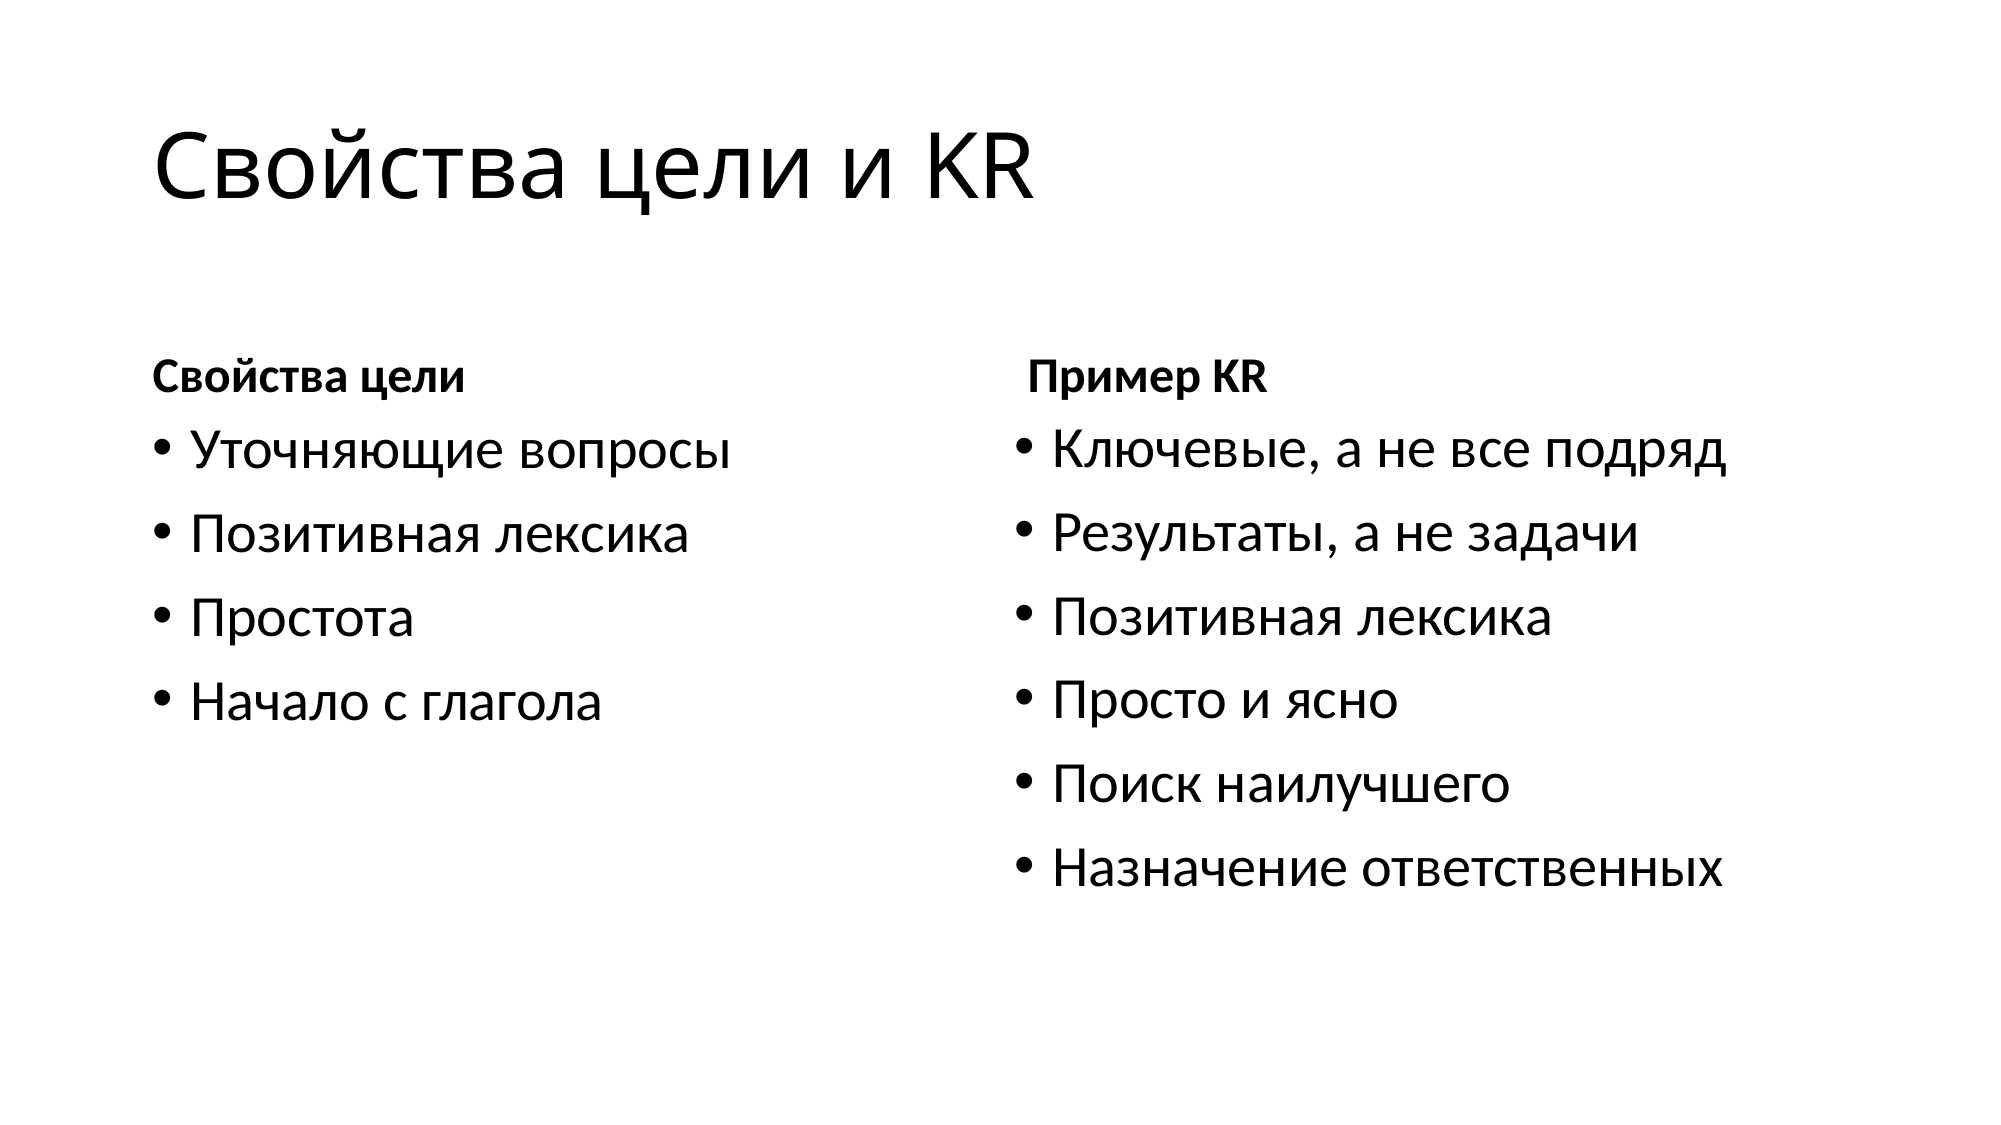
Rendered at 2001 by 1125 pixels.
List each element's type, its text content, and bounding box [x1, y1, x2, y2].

list Уточняющие вопросы Позитивная лексика Простота Начало с глагола [137, 410, 984, 1016]
list Пример KR [1012, 275, 1863, 411]
list Свойства цели [137, 275, 984, 410]
title Свойства цели и KR [137, 59, 1863, 278]
list Ключевые, а не все подряд Результаты, а не задачи Позитивная лексика Просто и ясно Поиск наилучшего Назначение ответственных [999, 409, 1851, 1014]
